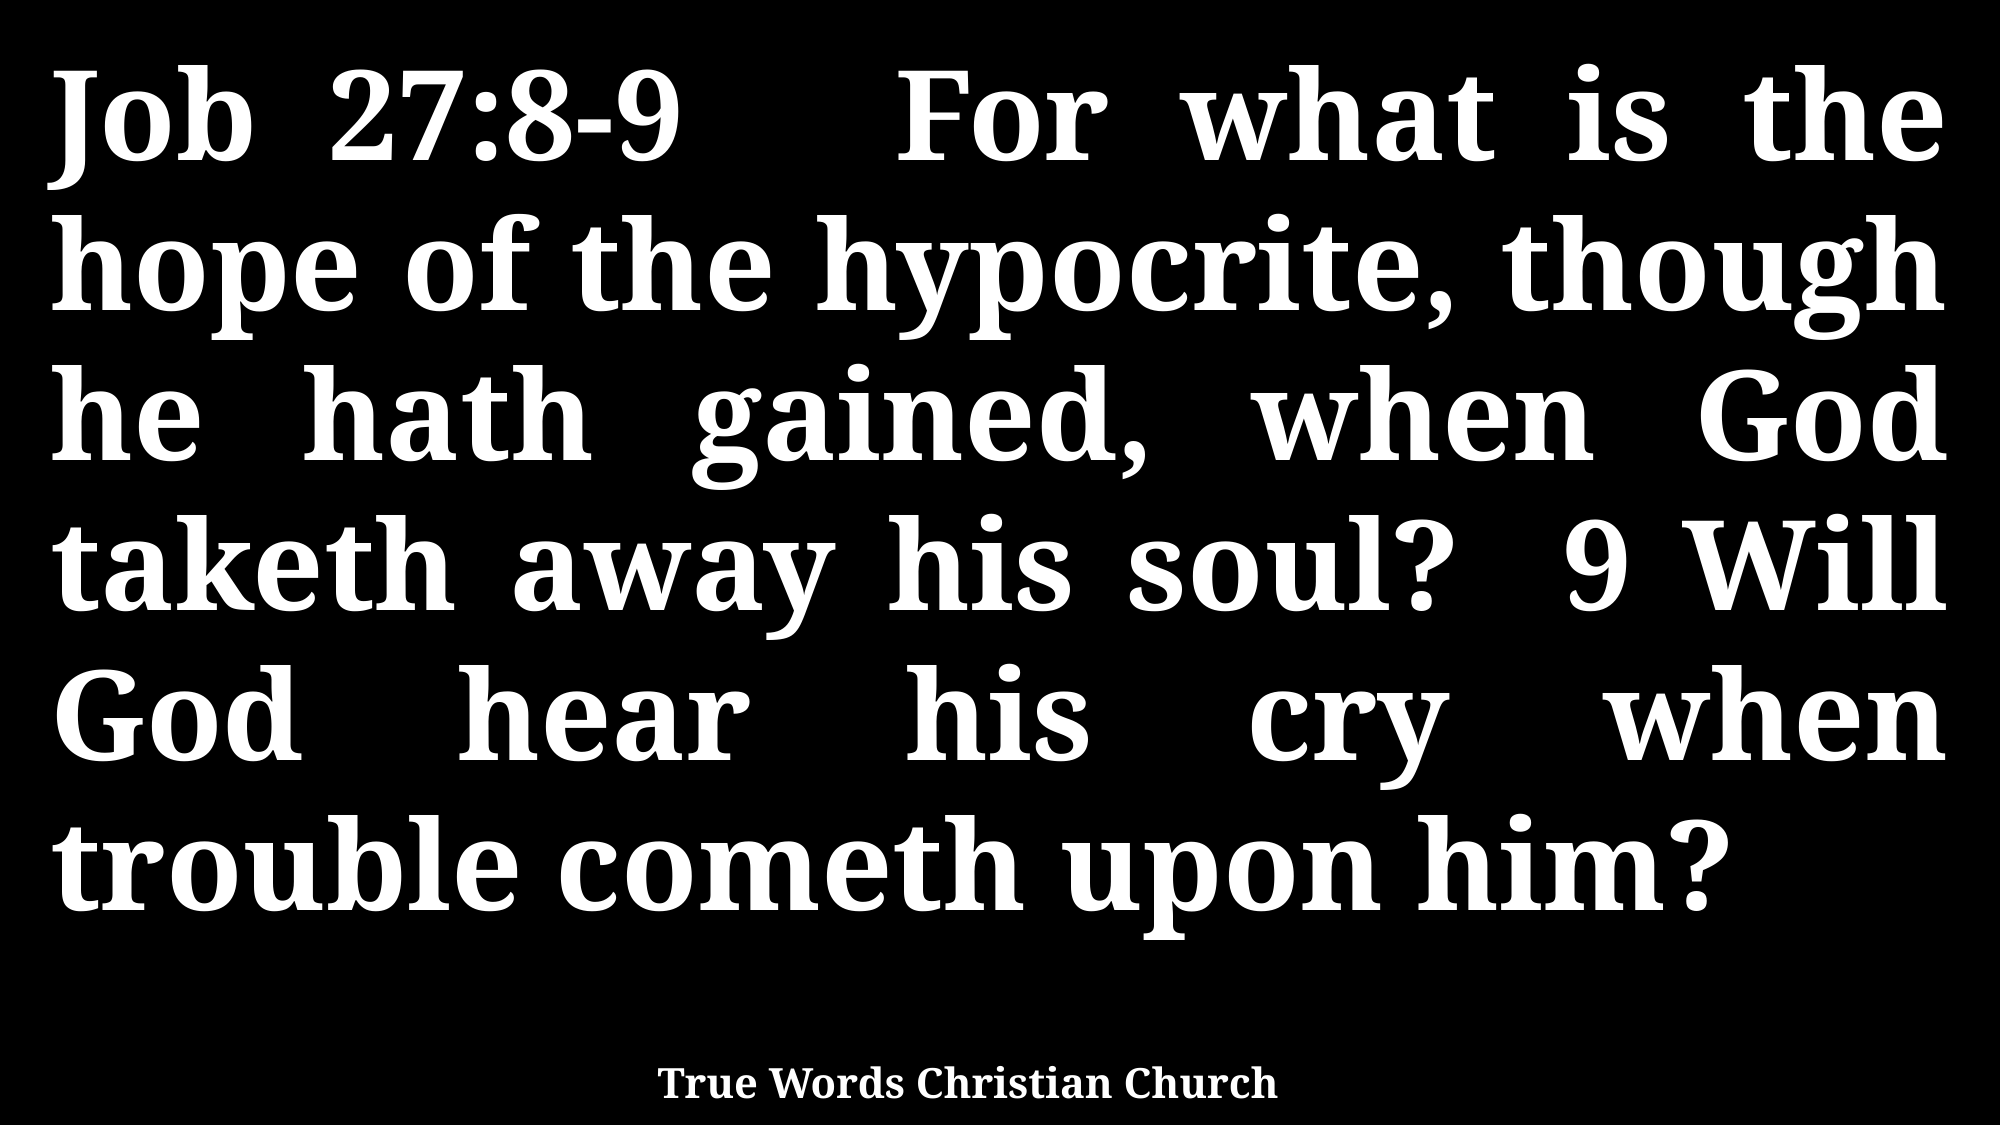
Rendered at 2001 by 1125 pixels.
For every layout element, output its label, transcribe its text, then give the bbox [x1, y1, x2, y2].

text_box True Words Christian Church [642, 1049, 1294, 1114]
text_box Job 27:8-9 For what is the hope of the hypocrite, though he hath gained, when God taketh away his soul? 9 Will God hear his cry when trouble cometh upon him? [35, 28, 1965, 943]
